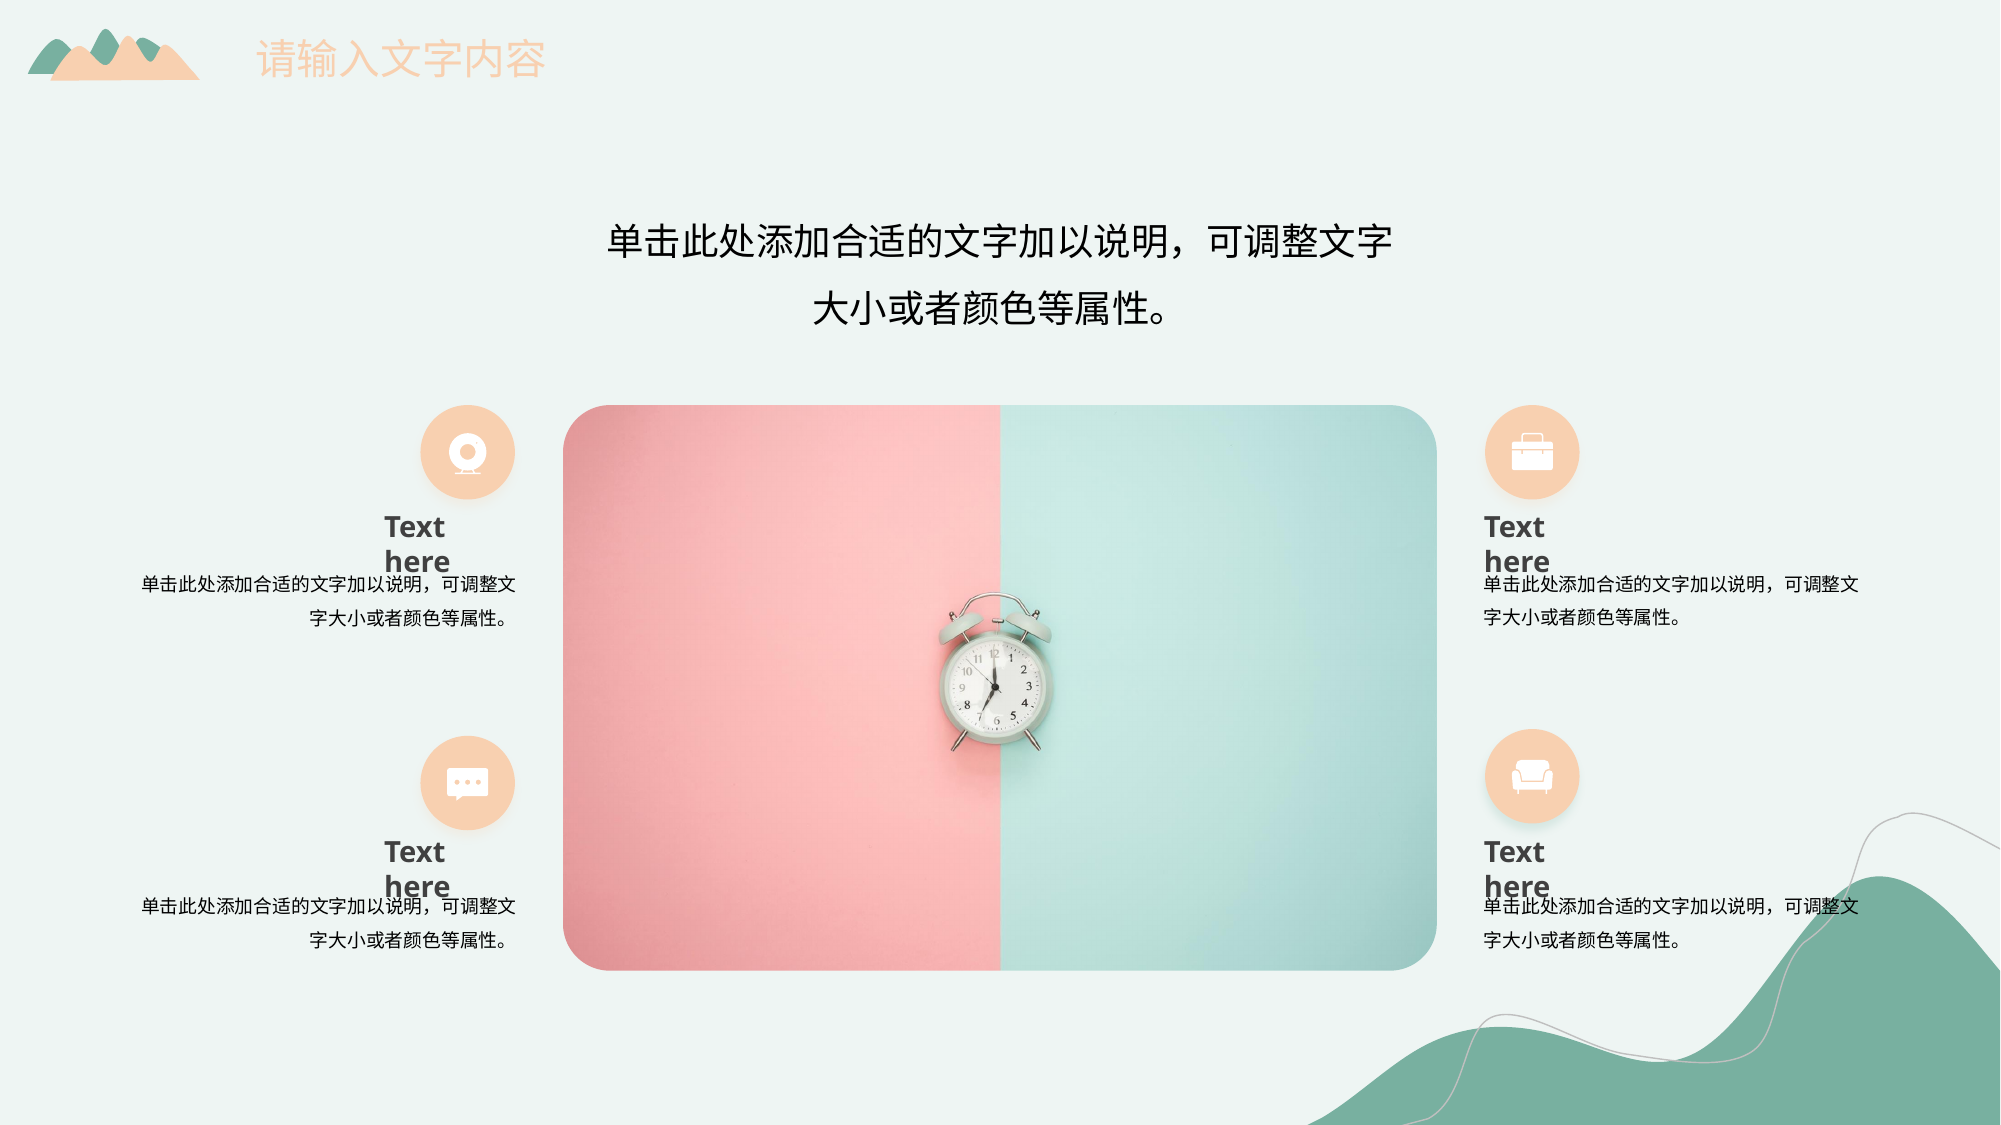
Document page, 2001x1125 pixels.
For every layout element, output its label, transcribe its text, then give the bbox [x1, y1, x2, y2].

text_box 单击此处添加合适的文字加以说明，可调整文字大小或者颜色等属性。 [585, 187, 1415, 338]
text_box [124, 735, 531, 957]
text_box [1469, 405, 1876, 634]
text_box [27, 25, 680, 91]
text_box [1469, 728, 1876, 956]
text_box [124, 405, 531, 635]
text_box [561, 404, 1438, 972]
